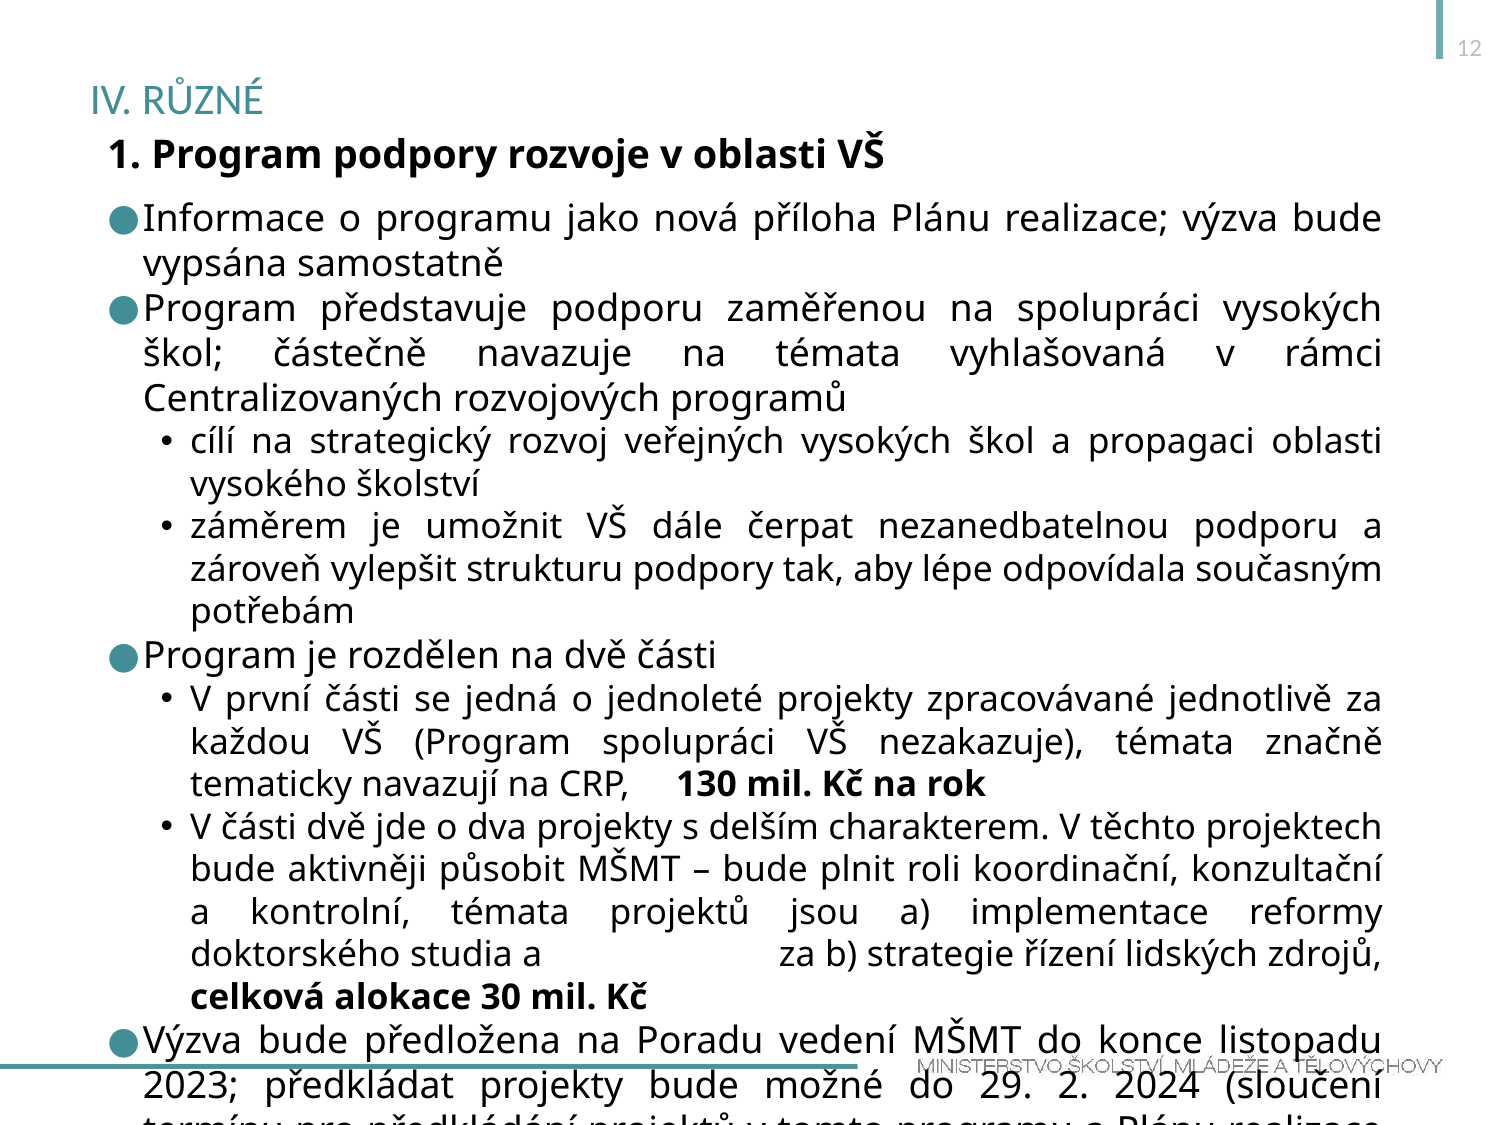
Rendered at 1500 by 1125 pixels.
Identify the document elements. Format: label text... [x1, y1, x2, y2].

list 1. Program podpory rozvoje v oblasti VŠ Informace o programu jako nová příloha Plánu realizace; výzva bude vypsána samostatně Program představuje podporu zaměřenou na spolupráci vysokých škol; částečně navazuje na témata vyhlašovaná v rámci Centralizovaných rozvojových programů cílí na strategický rozvoj veřejných vysokých škol a propagaci oblasti vysokého školství záměrem je umožnit VŠ dále čerpat nezanedbatelnou podporu a zároveň vylepšit strukturu podpory tak, aby lépe odpovídala současným potřebám Program je rozdělen na dvě části V první části se jedná o jednoleté projekty zpracovávané jednotlivě za každou VŠ (Program spolupráci VŠ nezakazuje), témata značně tematicky navazují na CRP, 130 mil. Kč na rok V části dvě jde o dva projekty s delším charakterem. V těchto projektech bude aktivněji působit MŠMT – bude plnit roli koordinační, konzultační a kontrolní, témata projektů jsou a) implementace reformy doktorského studia a za b) strategie řízení lidských zdrojů, celková alokace 30 mil. Kč Výzva bude předložena na Poradu vedení MŠMT do konce listopadu 2023; předkládat projekty bude možné do 29. 2. 2024 (sloučení termínu pro předkládání projektů v tomto programu a Plánu realizace ministerstvu) [89, 129, 1384, 1025]
picture [0, 0, 1500, 1125]
slide_number 12 [1438, 16, 1500, 77]
title IV. Různé [89, 76, 1424, 179]
